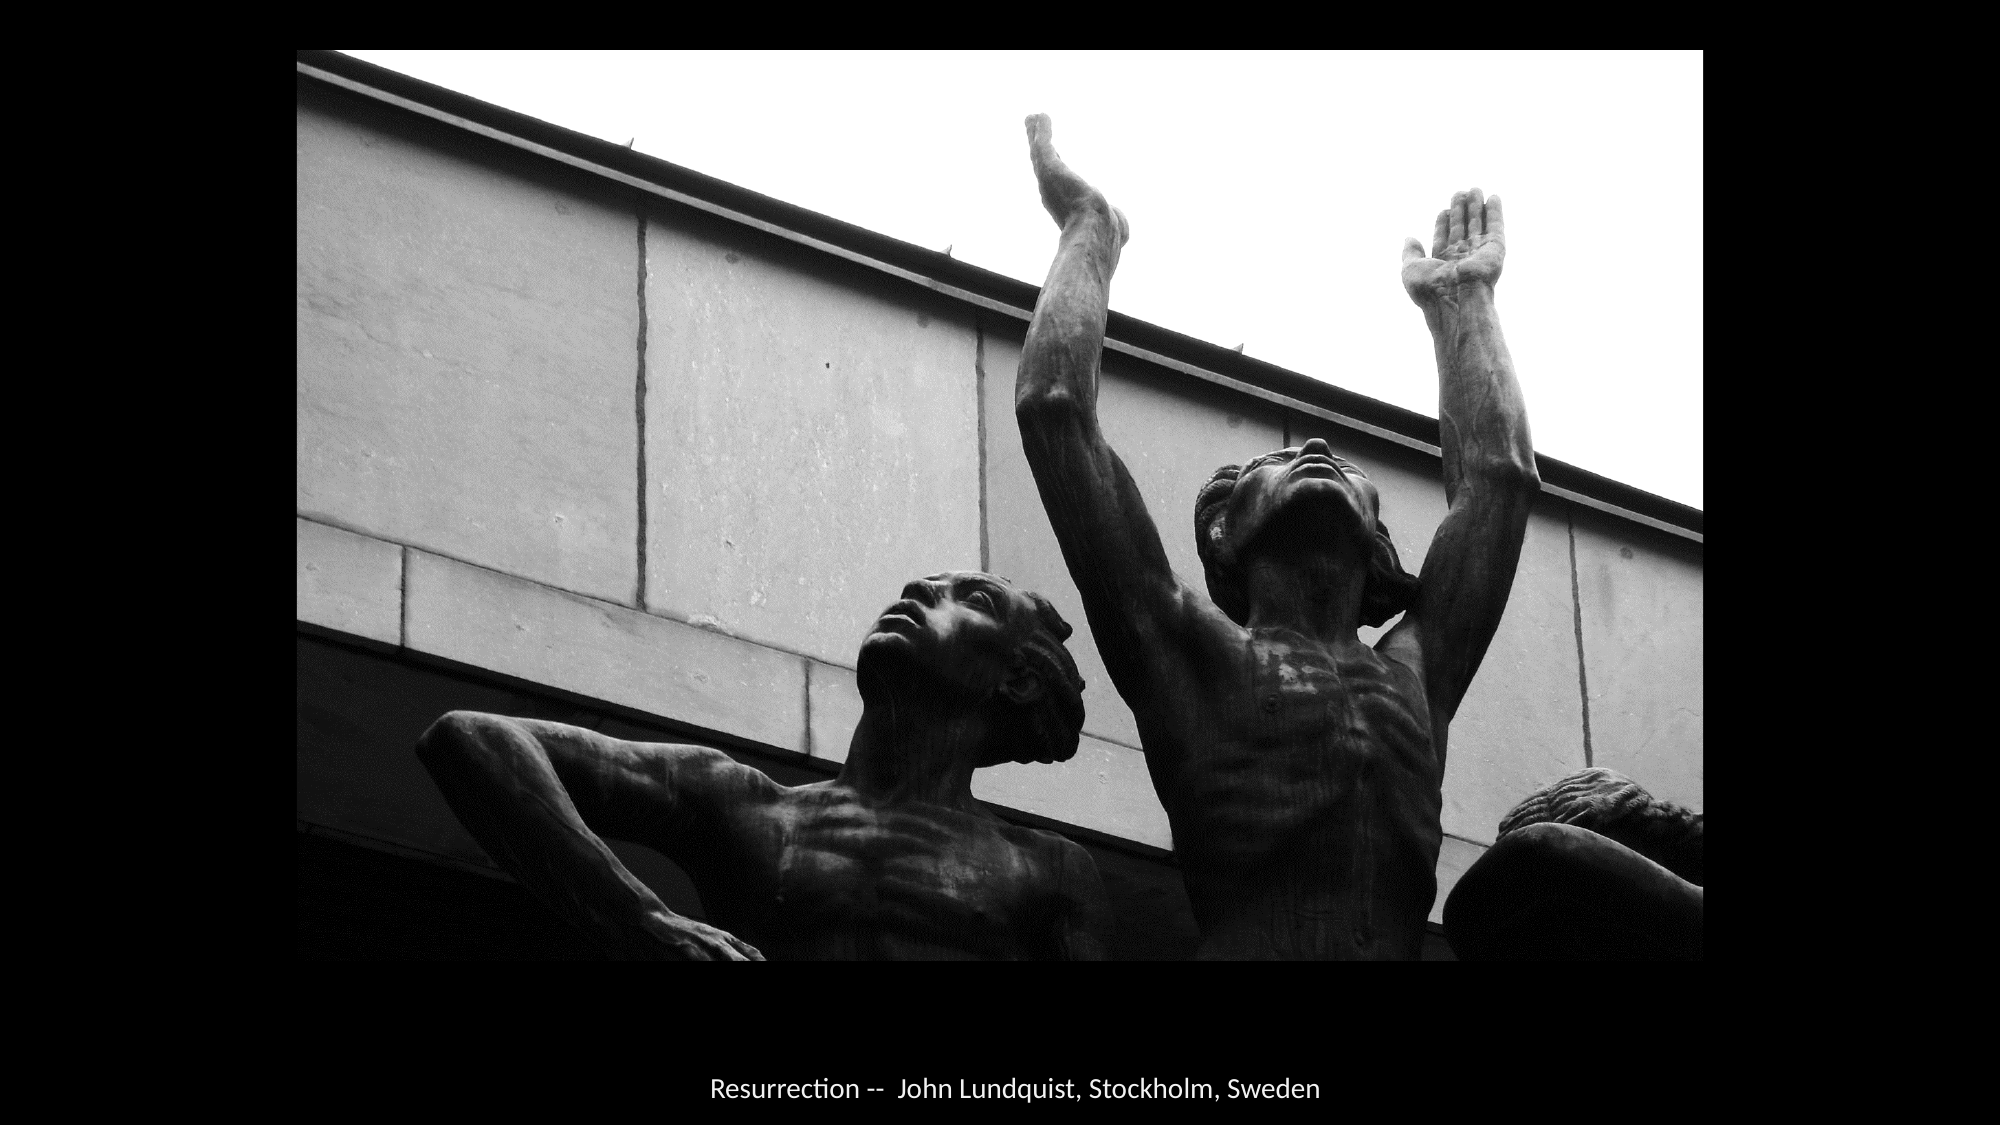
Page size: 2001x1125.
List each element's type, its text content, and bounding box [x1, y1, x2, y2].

text_box Resurrection -- John Lundquist, Stockholm, Sweden [428, 1062, 1604, 1113]
picture [296, 49, 1704, 961]
